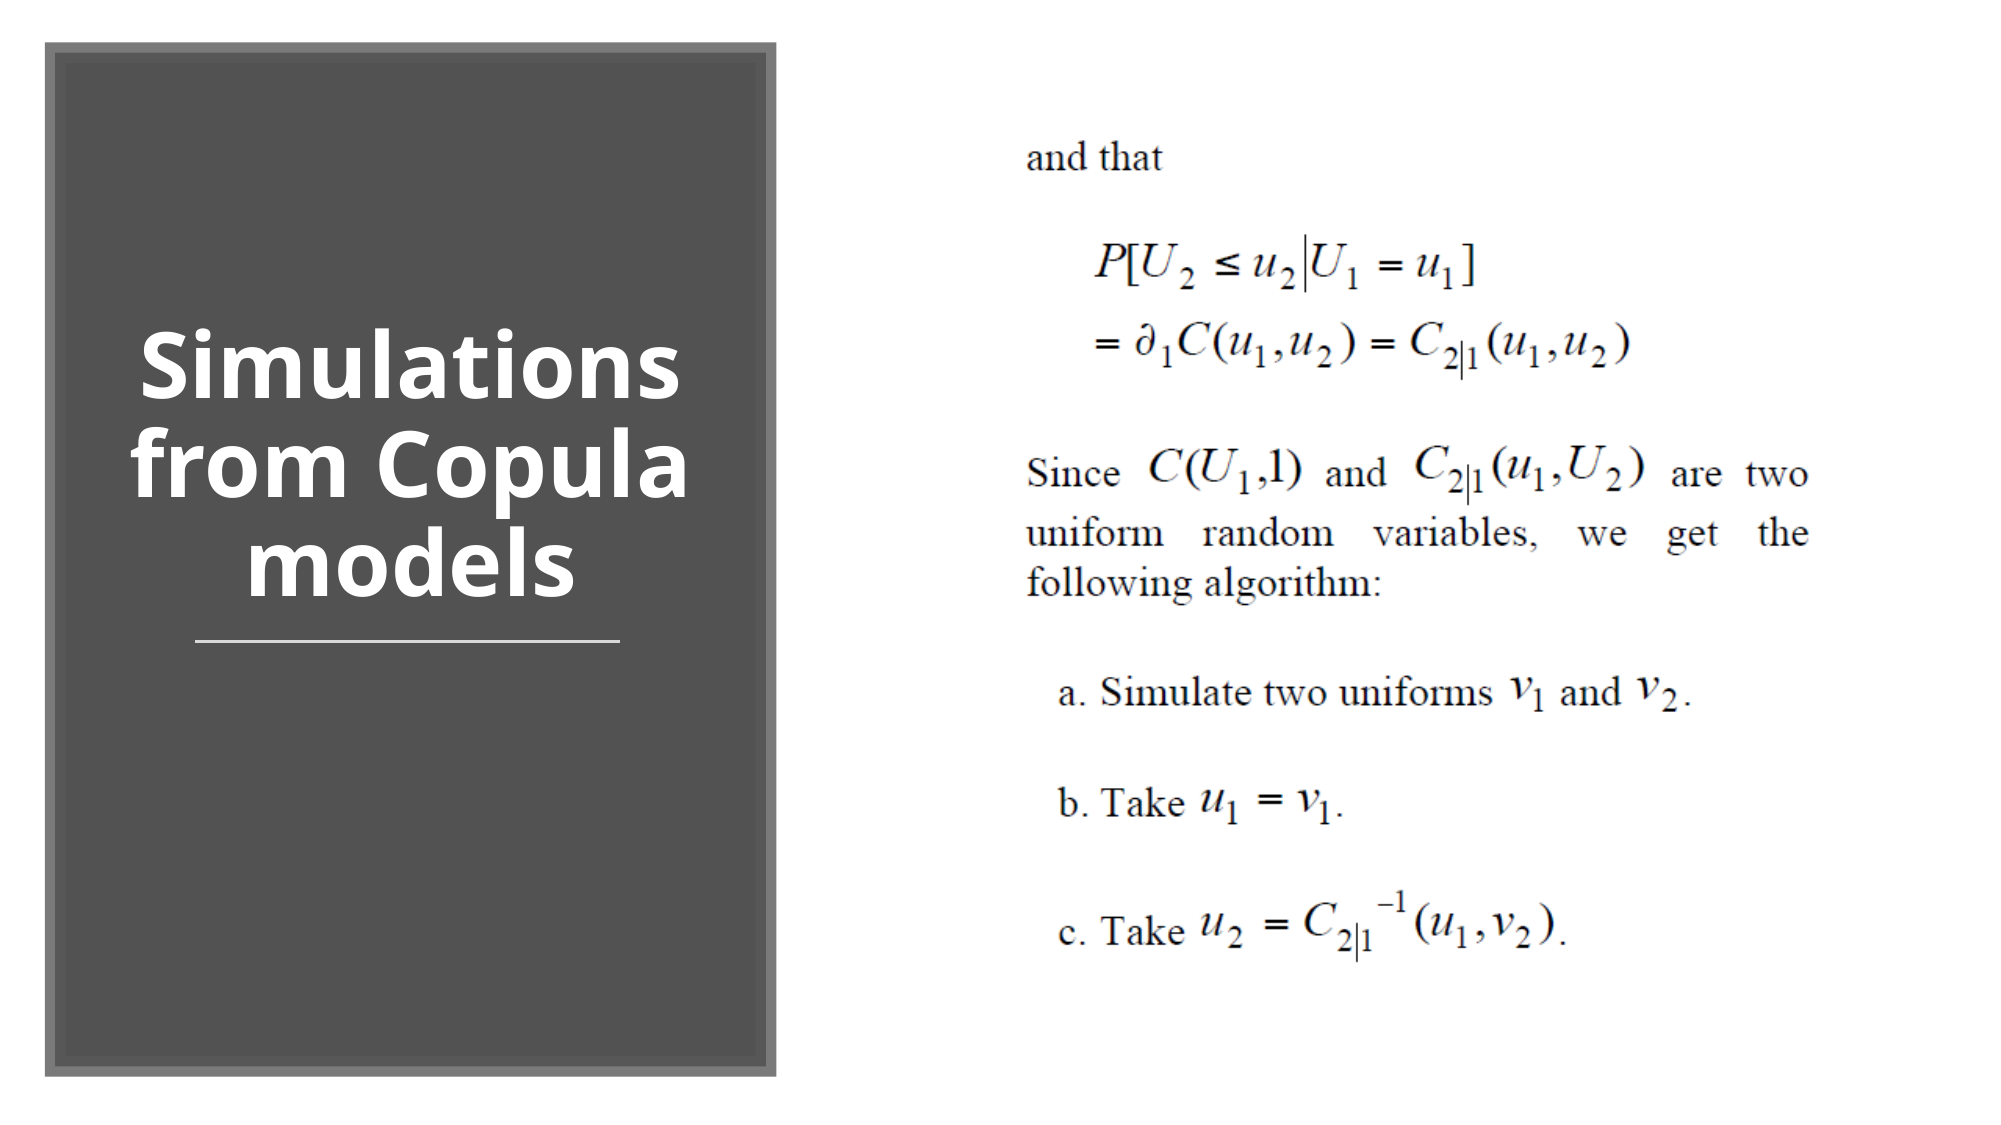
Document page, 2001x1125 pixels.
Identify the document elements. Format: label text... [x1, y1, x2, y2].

picture [995, 122, 1890, 1003]
text_box [54, 52, 767, 1067]
title Simulations from Copula models [110, 149, 711, 624]
